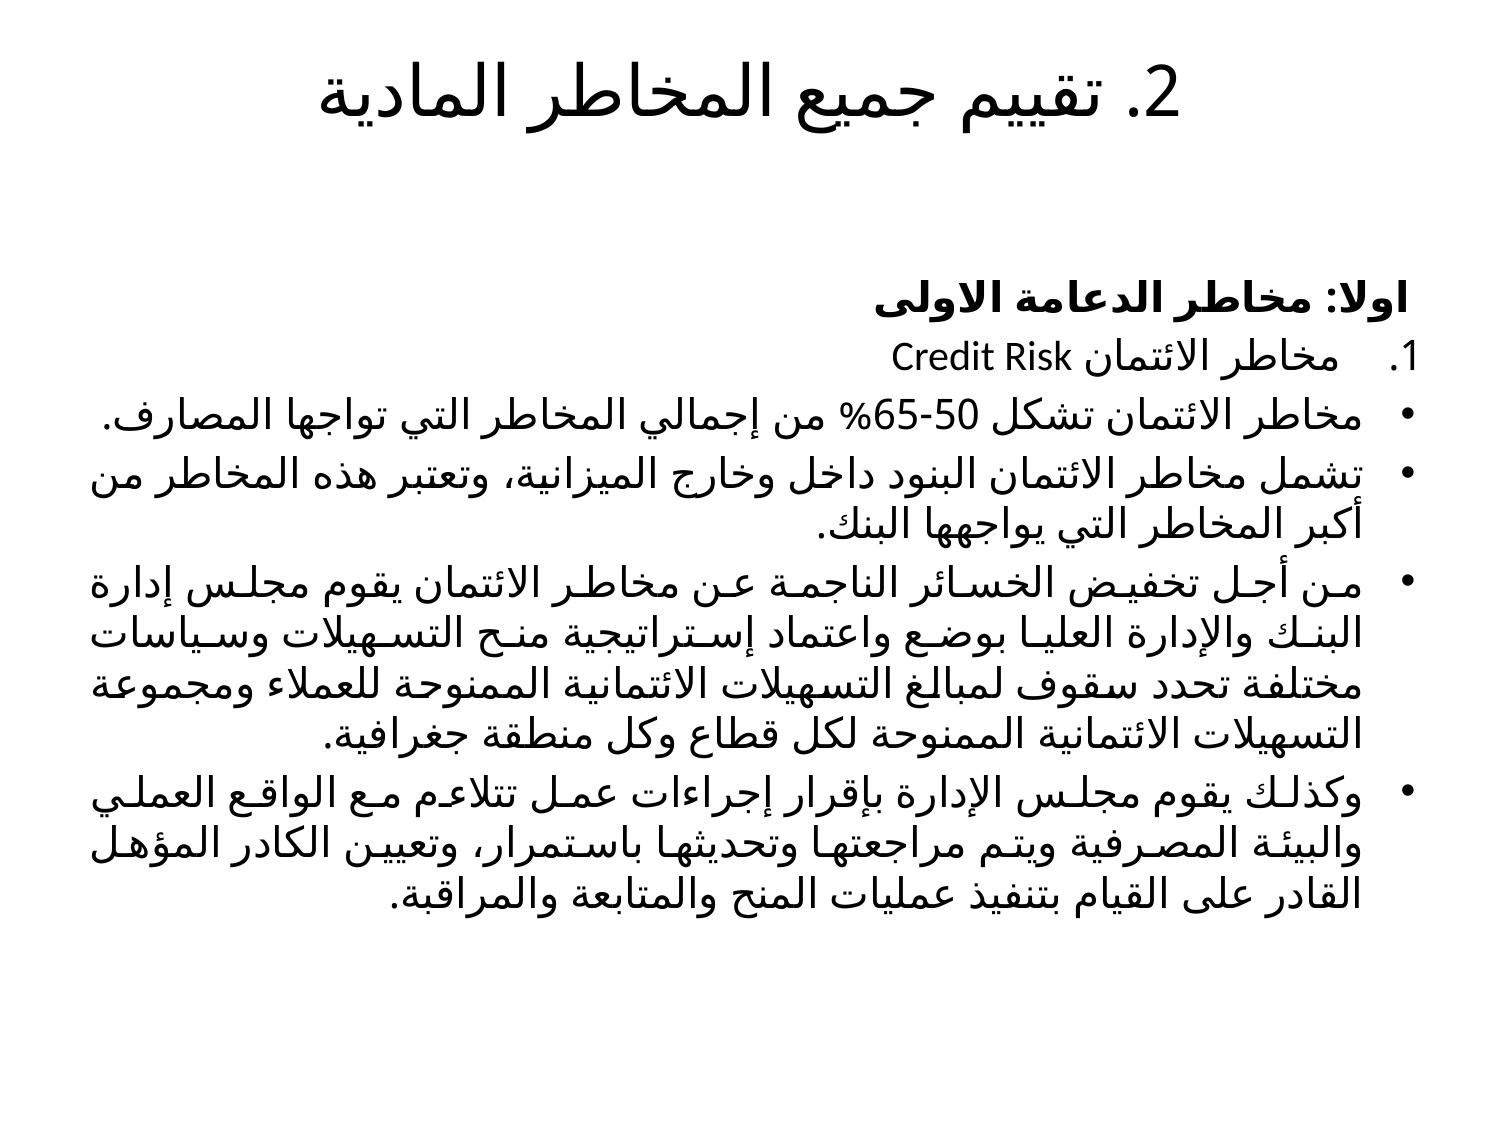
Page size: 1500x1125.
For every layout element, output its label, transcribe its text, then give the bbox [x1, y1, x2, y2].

list اولا: مخاطر الدعامة الاولى مخاطر الائتمان Credit Risk مخاطر الائتمان تشكل 50-65% من إجمالي المخاطر التي تواجها المصارف. تشمل مخاطر الائتمان البنود داخل وخارج الميزانية، وتعتبر هذه المخاطر من أكبر المخاطر التي يواجهها البنك. من أجل تخفيض الخسائر الناجمة عن مخاطر الائتمان يقوم مجلس إدارة البنك والإدارة العليا بوضع واعتماد إستراتيجية منح التسهيلات وسياسات مختلفة تحدد سقوف لمبالغ التسهيلات الائتمانية الممنوحة للعملاء ومجموعة التسهيلات الائتمانية الممنوحة لكل قطاع وكل منطقة جغرافية. وكذلك يقوم مجلس الإدارة بإقرار إجراءات عمل تتلاءم مع الواقع العملي والبيئة المصرفية ويتم مراجعتها وتحديثها باستمرار، وتعيين الكادر المؤهل القادر على القيام بتنفيذ عمليات المنح والمتابعة والمراقبة. [75, 262, 1425, 1005]
title 2. تقييم جميع المخاطر المادية [75, 37, 1425, 225]
